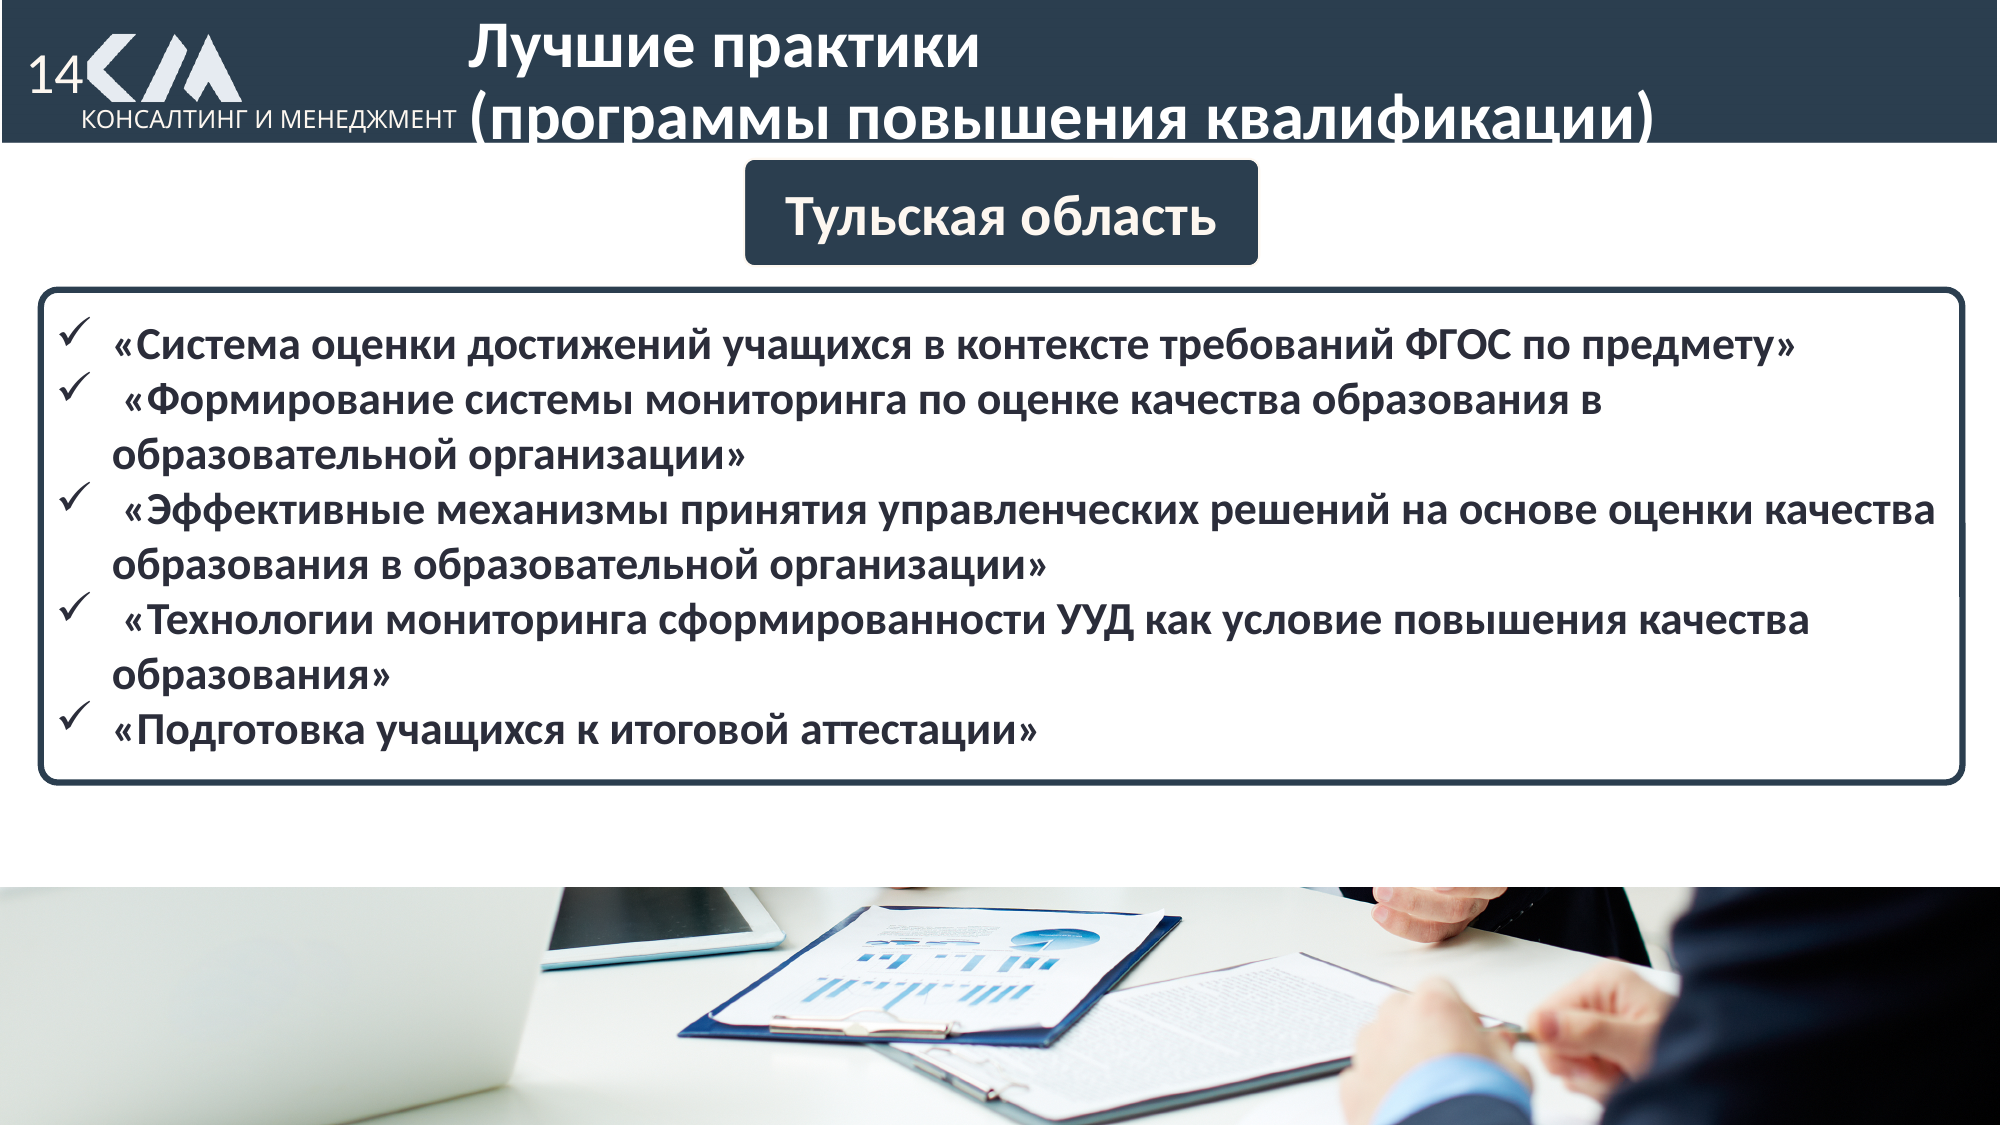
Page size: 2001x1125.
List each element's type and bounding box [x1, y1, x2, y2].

text_box [744, 158, 1260, 267]
picture [0, 887, 2000, 1125]
picture [0, 0, 2000, 143]
text_box [39, 288, 1964, 784]
